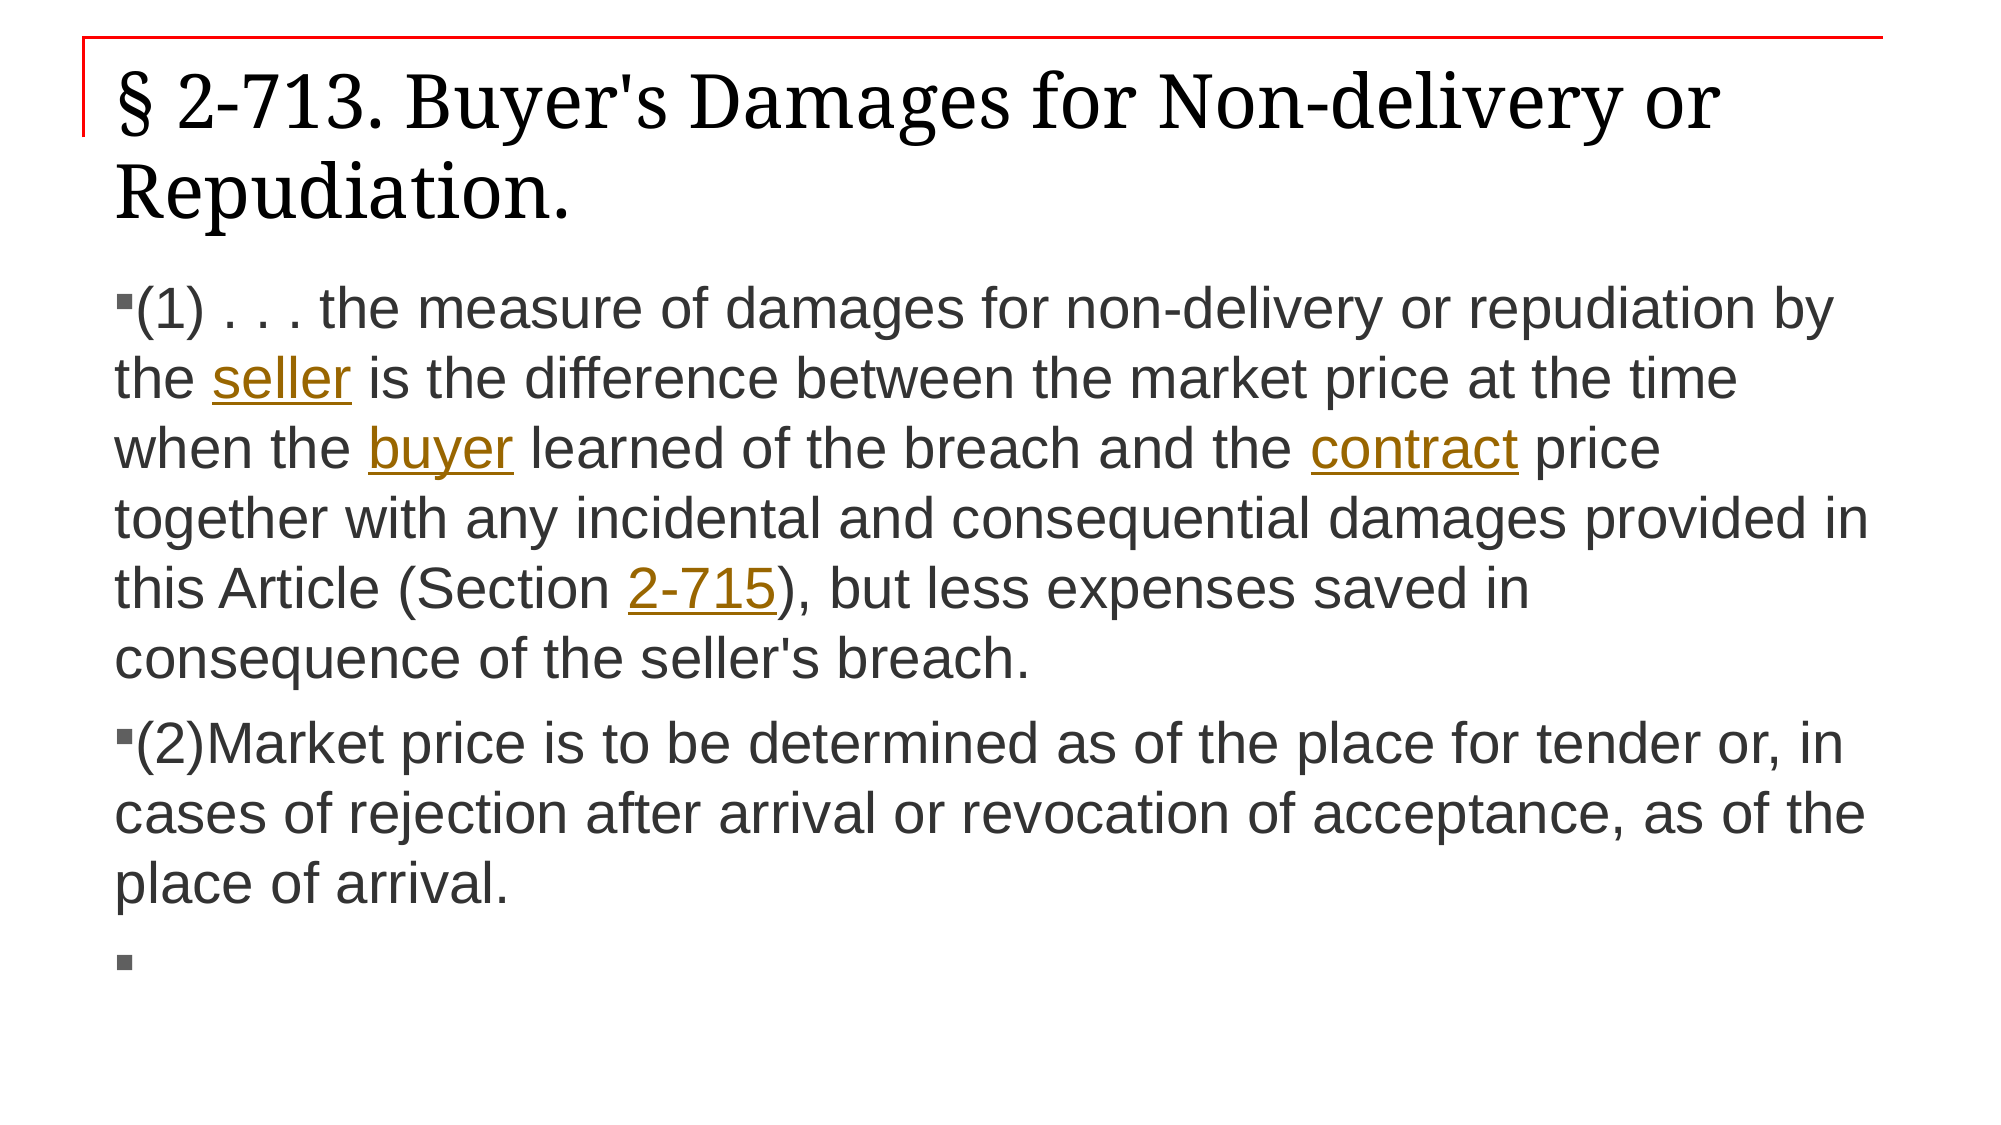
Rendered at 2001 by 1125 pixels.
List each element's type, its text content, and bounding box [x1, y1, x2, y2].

list (1) . . . the measure of damages for non-delivery or repudiation by the seller is the difference between the market price at the time when the buyer learned of the breach and the contract price together with any incidental and consequential damages provided in this Article (Section 2-715), but less expenses saved in consequence of the seller's breach. (2)Market price is to be determined as of the place for tender or, in cases of rejection after arrival or revocation of acceptance, as of the place of arrival. [99, 262, 1900, 1006]
title § 2-713. Buyer's Damages for Non-delivery or Repudiation. [99, 45, 1900, 233]
